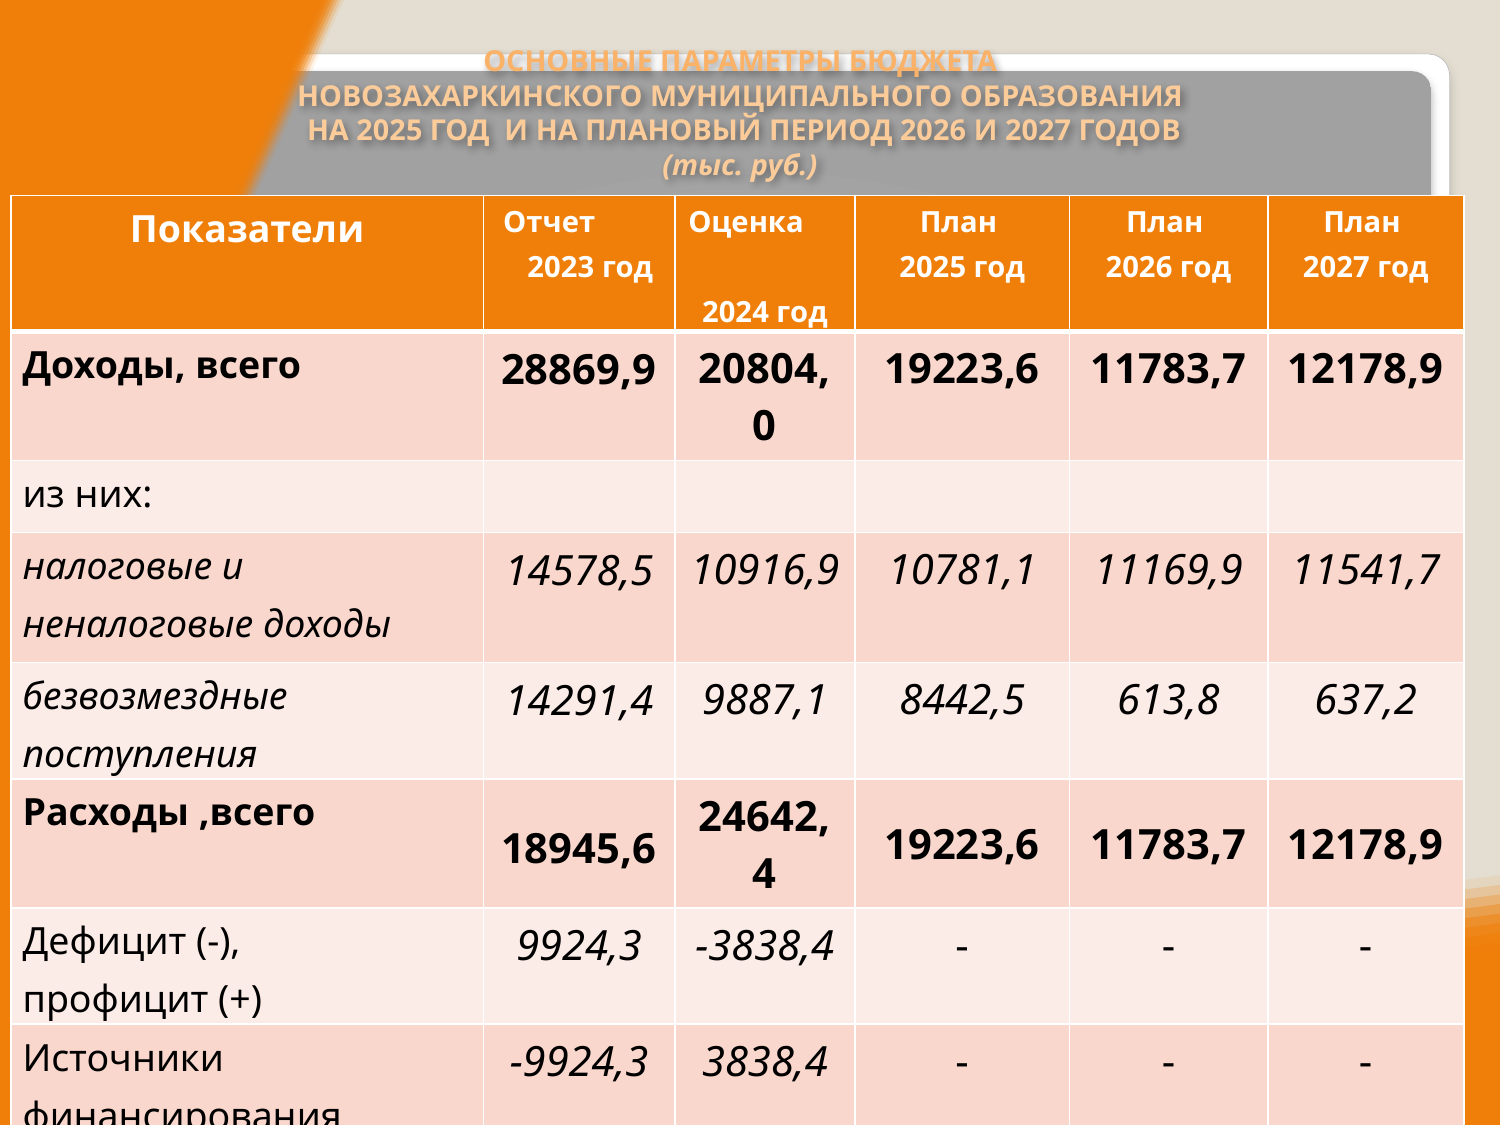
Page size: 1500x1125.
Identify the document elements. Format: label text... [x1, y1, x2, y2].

table_cell 20804,0 [676, 334, 854, 460]
table_cell 9887,1 [676, 663, 854, 778]
table_cell [1070, 461, 1267, 532]
table_cell [676, 461, 854, 532]
table_cell 637,2 [1269, 663, 1463, 778]
table_cell - [856, 909, 1069, 1023]
table_cell 613,8 [1070, 663, 1267, 778]
table_header План 2025 год [856, 196, 1069, 329]
table_header Оценка 2024 год [676, 196, 854, 329]
table_cell -9924,3 [484, 1025, 674, 1125]
table_cell 12178,9 [1269, 334, 1463, 460]
table_cell 14578,5 [484, 533, 674, 662]
table_cell 24642,4 [676, 780, 854, 907]
table_cell 3838,4 [676, 1025, 854, 1125]
table_cell 11169,9 [1070, 533, 1267, 662]
table_cell 12178,9 [1269, 780, 1463, 907]
table_header Отчет 2023 год [484, 196, 674, 329]
table_cell Расходы ,всего [12, 780, 483, 907]
table_cell 10916,9 [676, 533, 854, 662]
table_cell - [1070, 1025, 1267, 1125]
table_cell 11783,7 [1070, 334, 1267, 460]
table_header План 2026 год [1070, 196, 1267, 329]
table_cell 11541,7 [1269, 533, 1463, 662]
table_cell [856, 461, 1069, 532]
table_cell из них: [12, 461, 483, 532]
table_cell Доходы, всего [12, 334, 483, 460]
table_cell [484, 461, 674, 532]
table_cell безвозмездные поступления [12, 663, 483, 778]
table_cell 8442,5 [856, 663, 1069, 778]
table_cell 19223,6 [856, 334, 1069, 460]
table_cell 18945,6 [484, 780, 674, 907]
table_cell -3838,4 [676, 909, 854, 1023]
table_cell [1269, 461, 1463, 532]
table_cell 9924,3 [484, 909, 674, 1023]
table_header Показатели [12, 196, 483, 329]
table_cell Источники финансирования дефицита [12, 1025, 483, 1125]
table_cell 28869,9 [484, 334, 674, 460]
table_cell - [1070, 909, 1267, 1023]
table_cell - [1269, 1025, 1463, 1125]
table_cell 14291,4 [484, 663, 674, 778]
table_cell 19223,6 [856, 780, 1069, 907]
table_cell - [856, 1025, 1069, 1125]
table_cell налоговые и неналоговые доходы [12, 533, 483, 662]
table_cell 10781,1 [856, 533, 1069, 662]
title ОСНОВНЫЕ ПАРАМЕТРЫ БЮДЖЕТА НОВОЗАХАРКИНСКОГО МУНИЦИПАЛЬНОГО ОБРАЗОВАНИЯ НА 2025 ГОД И НА ПЛАНОВЫЙ ПЕРИОД 2026 И 2027 ГОДОВ (тыс. руб.) [35, 35, 1453, 189]
table_header План 2027 год [1269, 196, 1463, 329]
table_cell - [1269, 909, 1463, 1023]
table_cell 11783,7 [1070, 780, 1267, 907]
table_cell Дефицит (-), профицит (+) [12, 909, 483, 1023]
